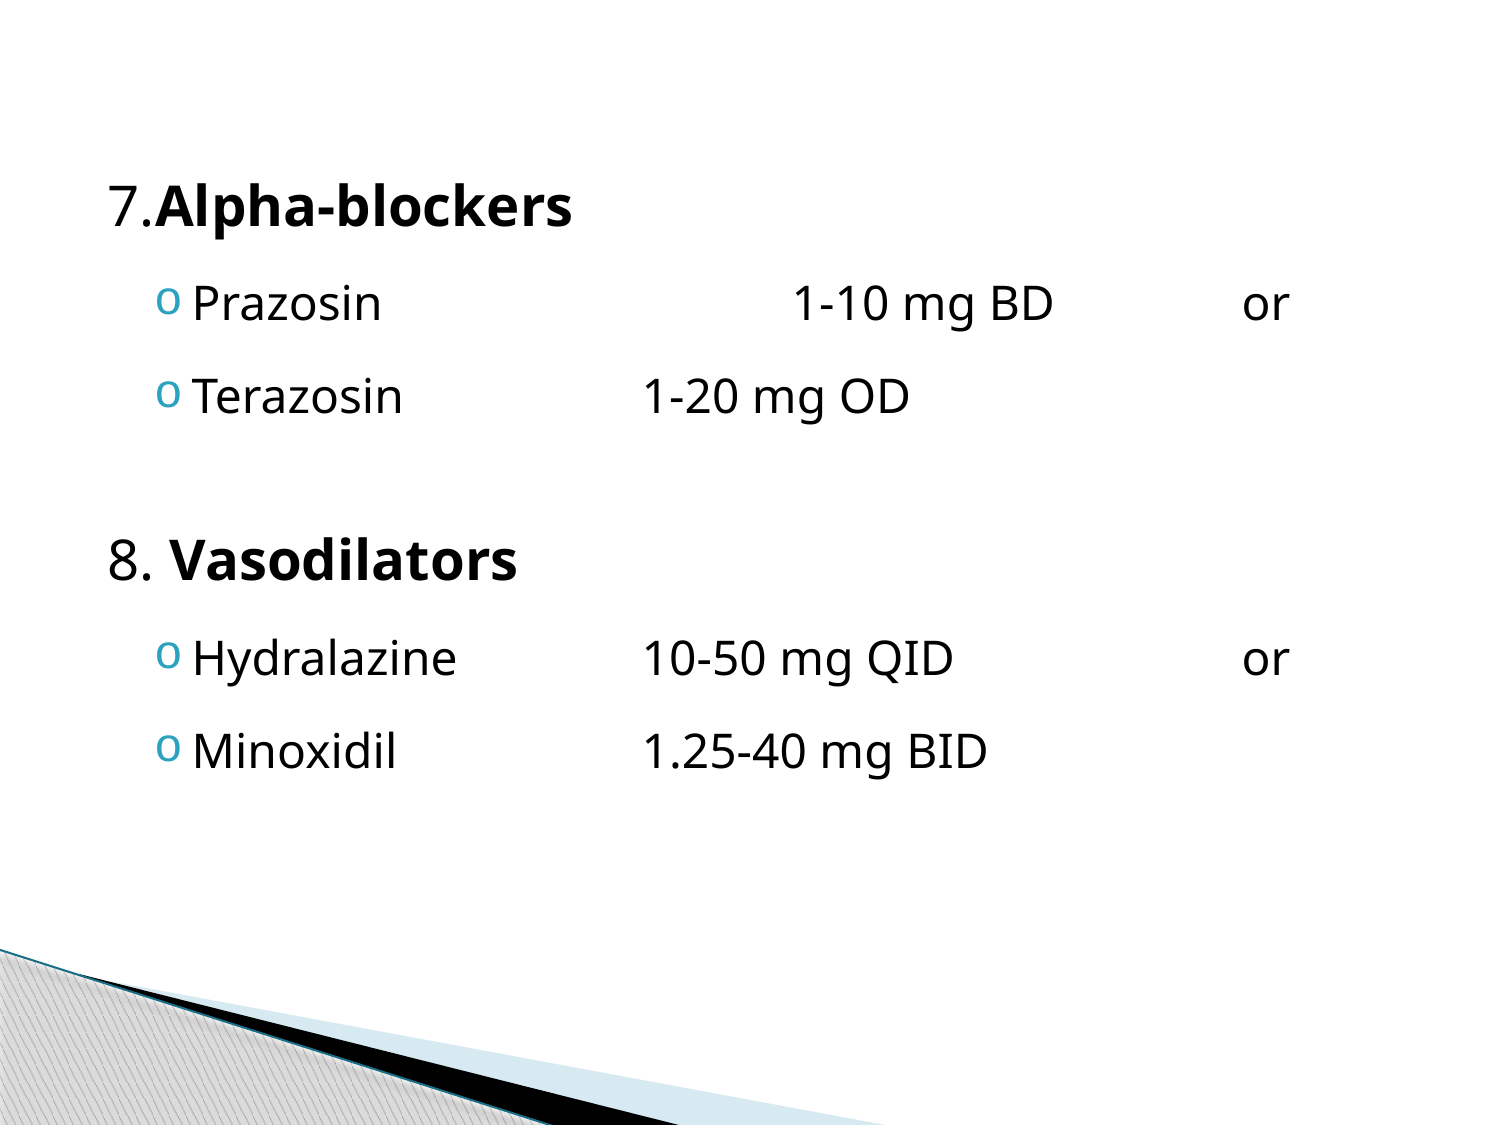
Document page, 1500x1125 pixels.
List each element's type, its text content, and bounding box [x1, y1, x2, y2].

list 7.Alpha-blockers Prazosin 1-10 mg BD or Terazosin 1-20 mg OD 8. Vasodilators Hydralazine 10-50 mg QID or Minoxidil 1.25-40 mg BID [75, 162, 1425, 1025]
